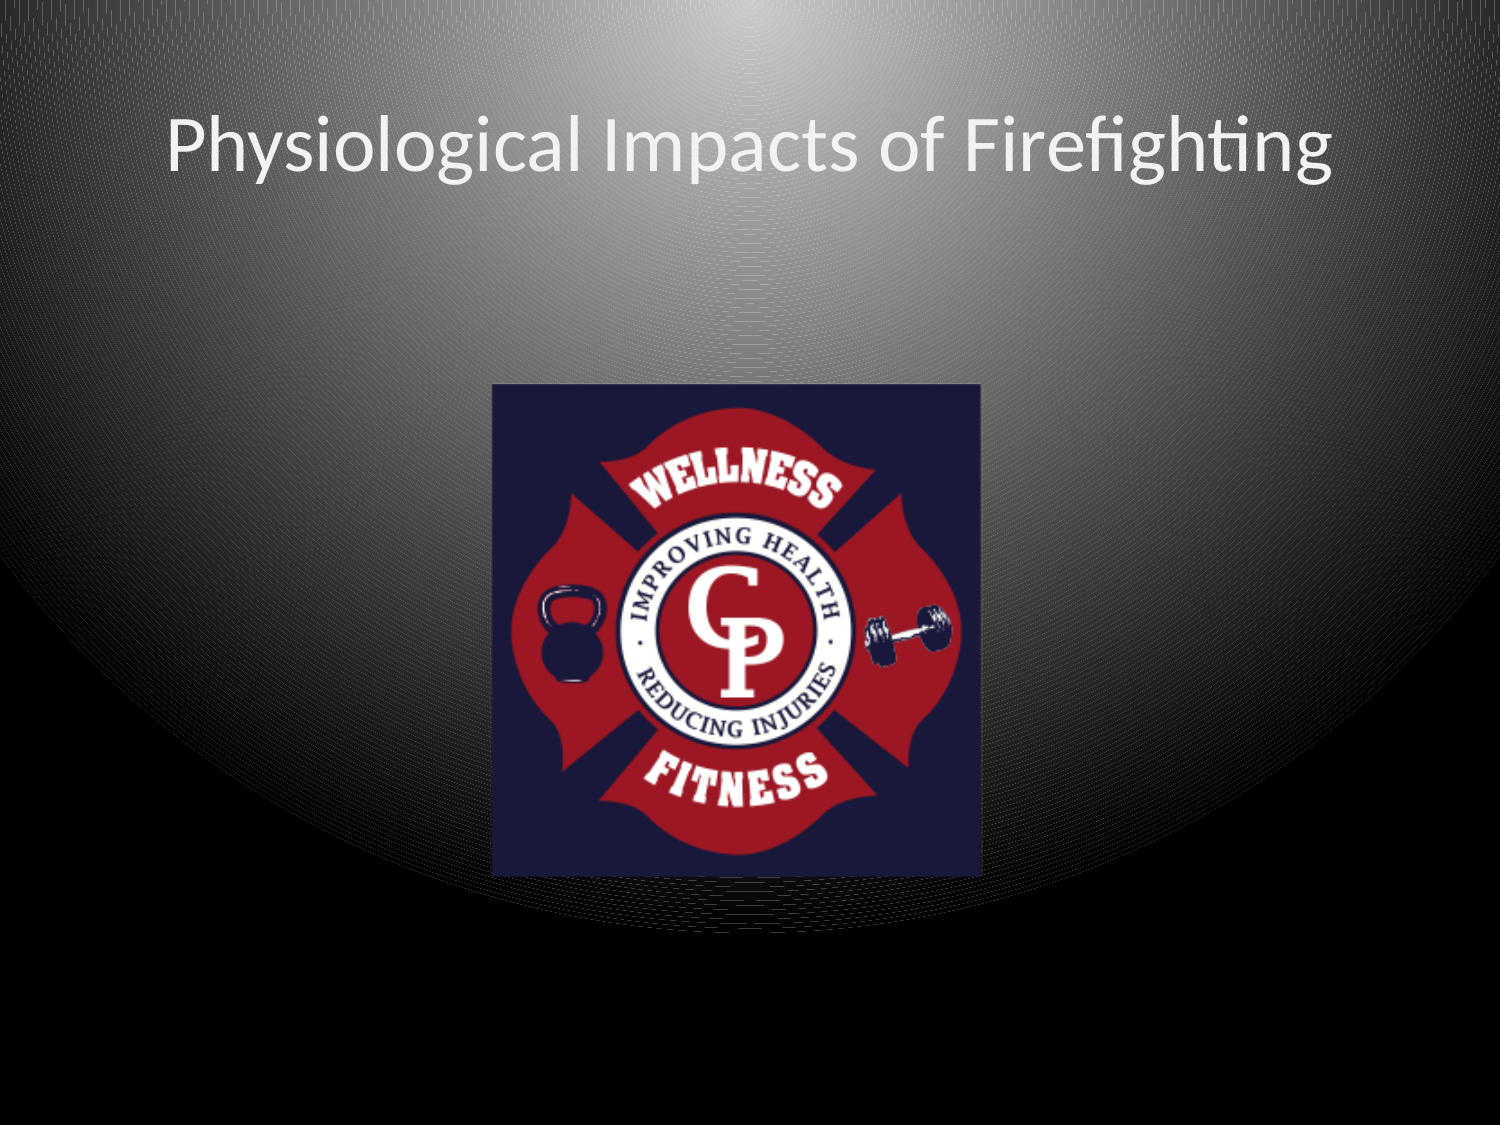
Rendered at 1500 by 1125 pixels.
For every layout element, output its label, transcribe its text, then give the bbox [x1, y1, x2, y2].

title Physiological Impacts of Firefighting [75, 45, 1425, 233]
picture [326, 221, 1500, 1125]
